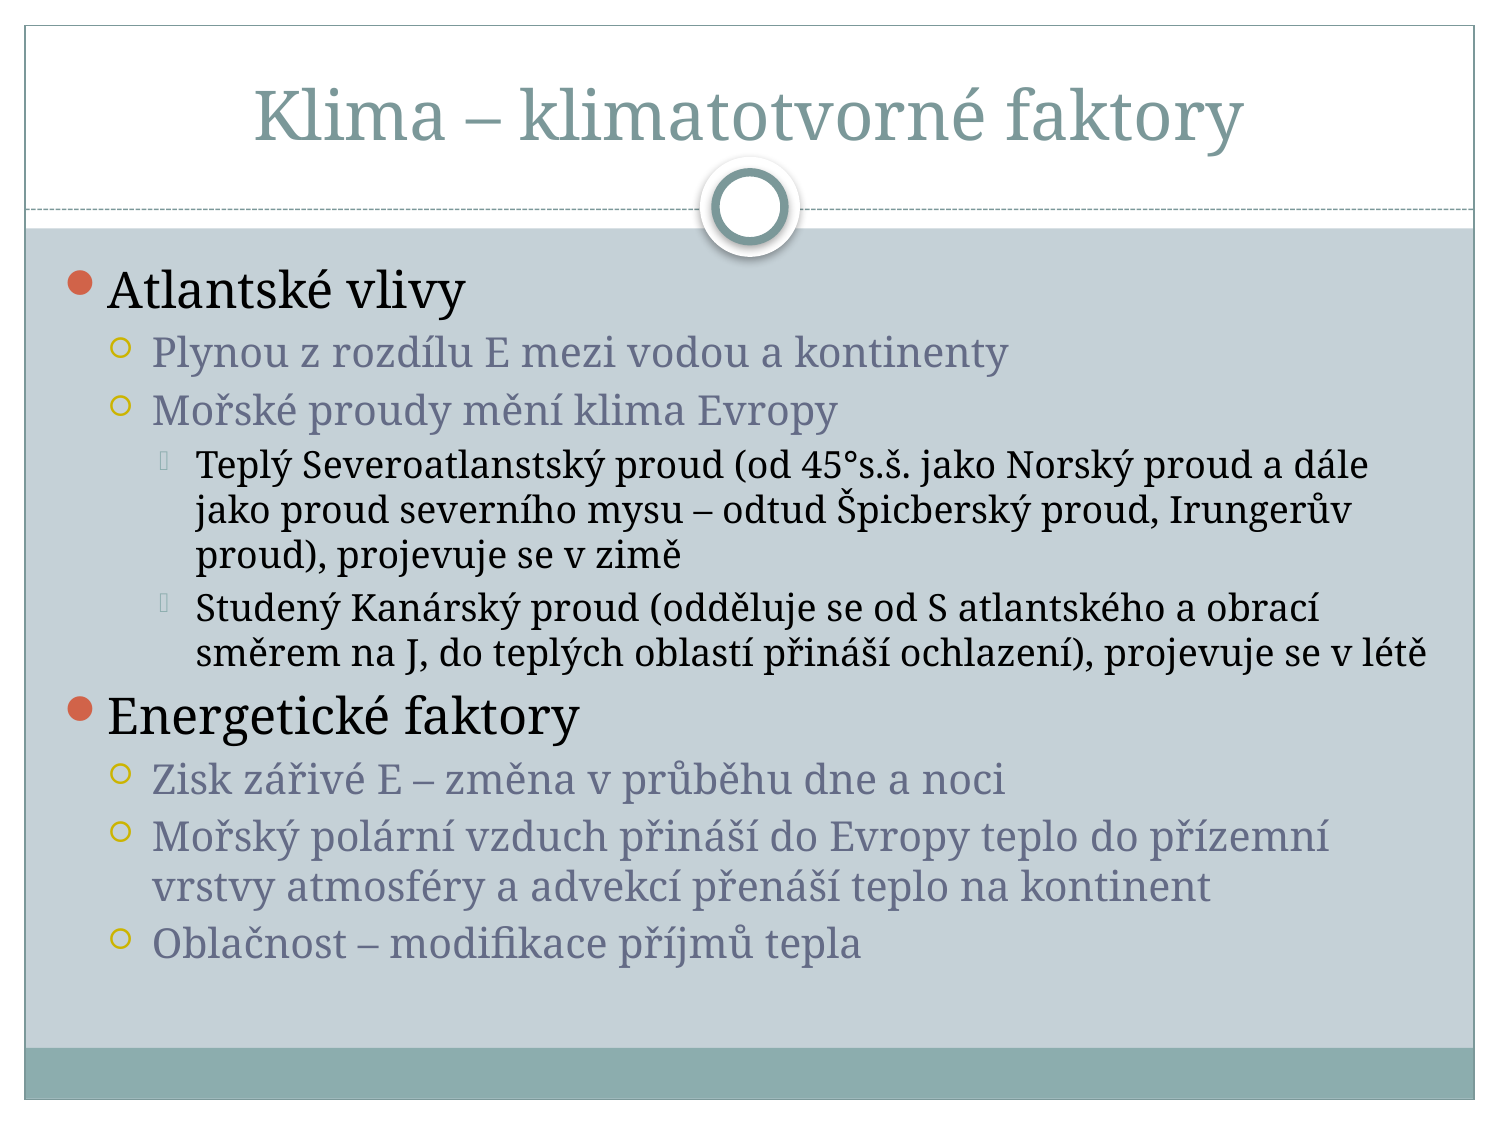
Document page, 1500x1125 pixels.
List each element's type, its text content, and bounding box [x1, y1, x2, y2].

list Atlantské vlivy Plynou z rozdílu E mezi vodou a kontinenty Mořské proudy mění klima Evropy Teplý Severoatlanstský proud (od 45°s.š. jako Norský proud a dále jako proud severního mysu – odtud Špicberský proud, Irungerův proud), projevuje se v zimě Studený Kanárský proud (odděluje se od S atlantského a obrací směrem na J, do teplých oblastí přináší ochlazení), projevuje se v létě Energetické faktory Zisk zářivé E – změna v průběhu dne a noci Mořský polární vzduch přináší do Evropy teplo do přízemní vrstvy atmosféry a advekcí přenáší teplo na kontinent Oblačnost – modifikace příjmů tepla [49, 250, 1445, 1001]
title Klima – klimatotvorné faktory [49, 37, 1450, 162]
